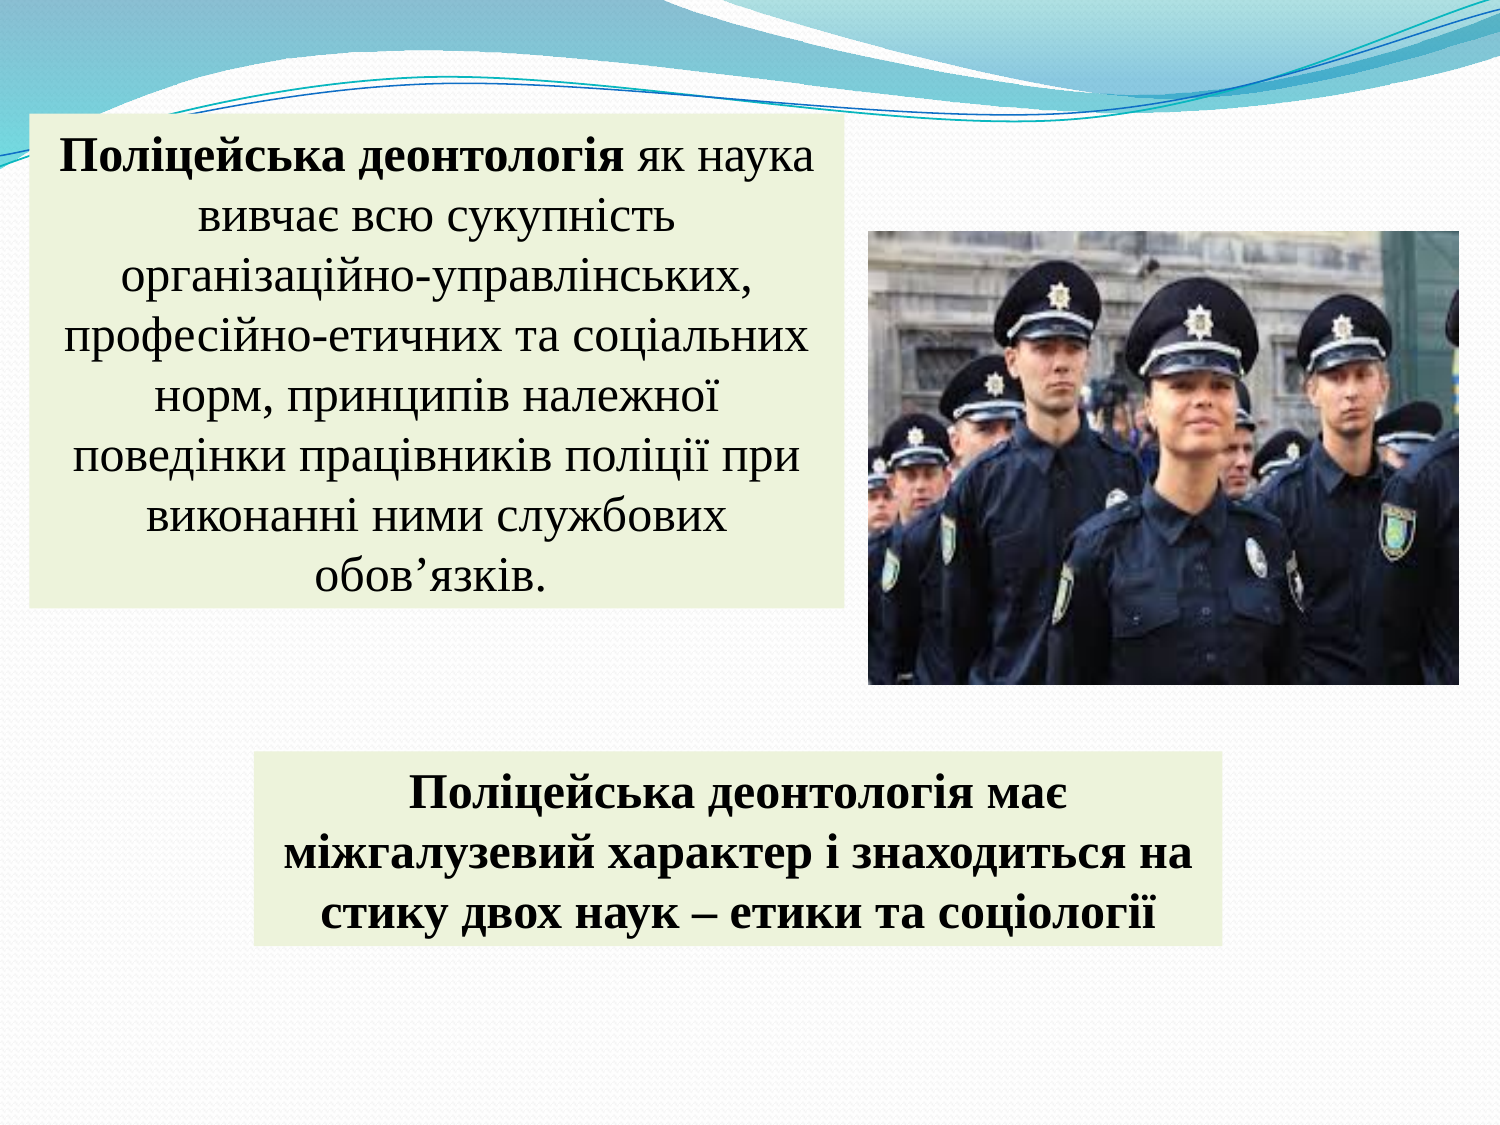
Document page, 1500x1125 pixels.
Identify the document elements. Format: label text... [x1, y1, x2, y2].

text_box Поліцейська деонтологія як наука вивчає всю сукупність організаційно-управлінських, професійно-етичних та соціальних норм, принципів належної поведінки працівників поліції при виконанні ними службових обов’язків. [29, 113, 845, 609]
picture [867, 231, 1459, 685]
text_box Поліцейська деонтологія має міжгалузевий характер і знаходиться на стику двох наук – етики та соціології [253, 751, 1223, 947]
